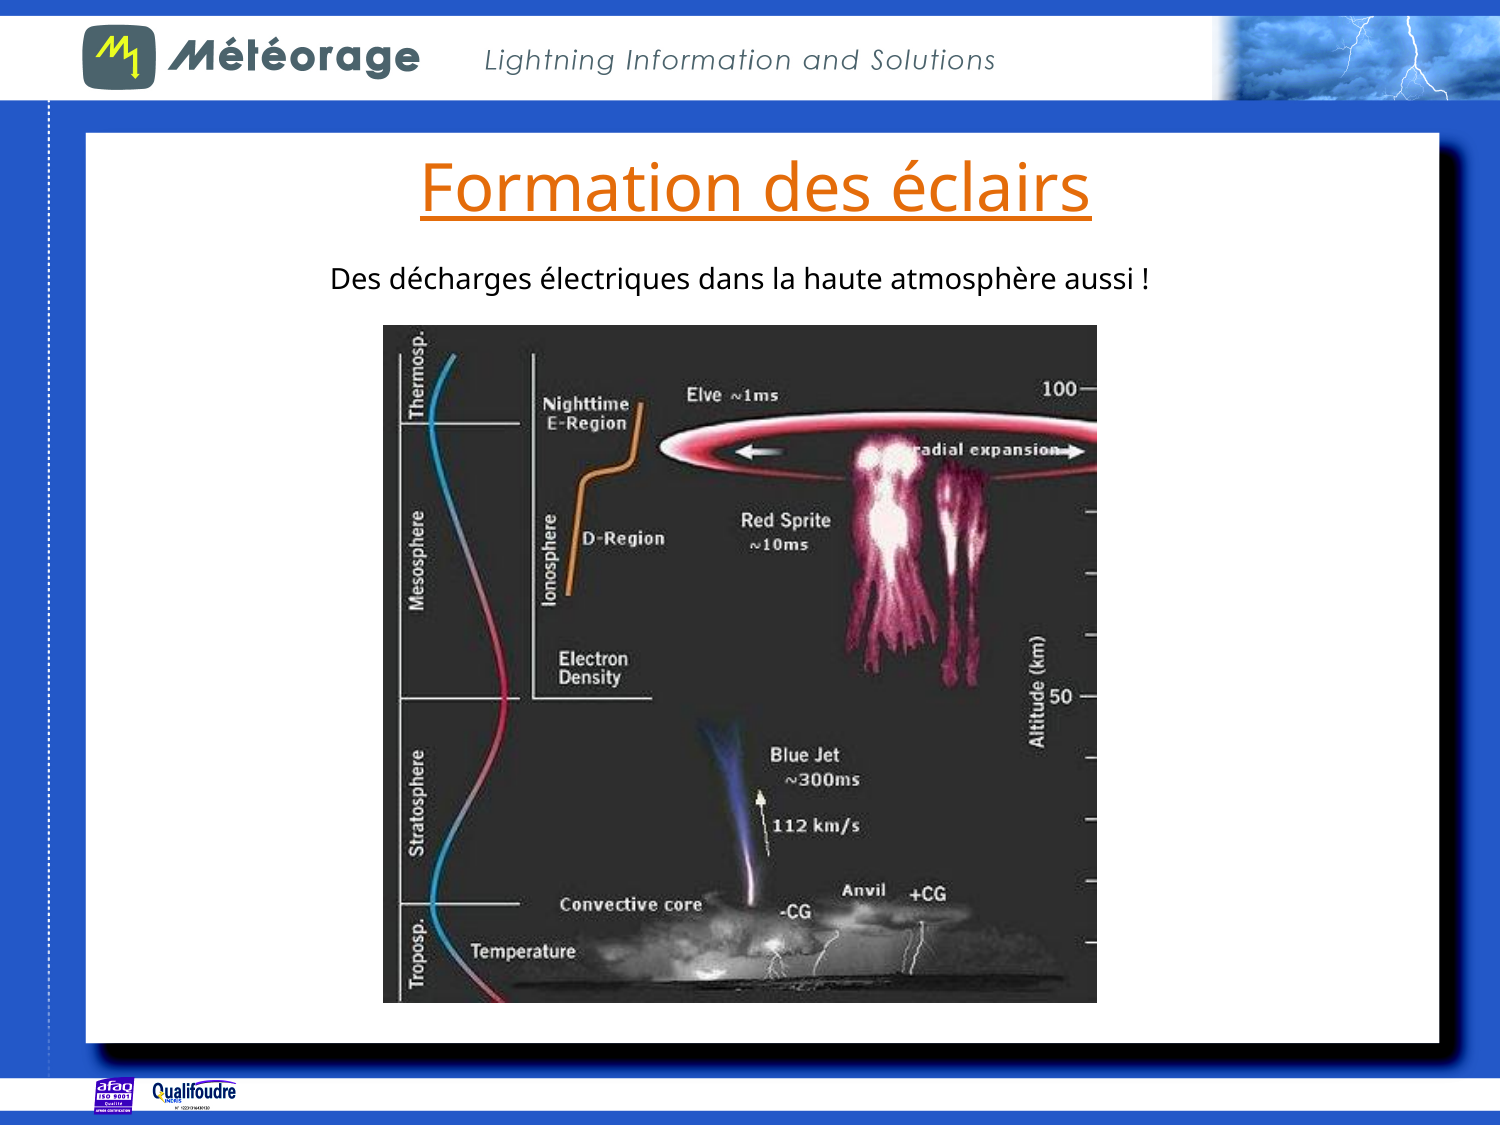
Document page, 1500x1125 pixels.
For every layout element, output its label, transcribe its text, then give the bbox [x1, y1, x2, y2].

title Formation des éclairs [112, 137, 1400, 232]
picture [0, 0, 1500, 1125]
text_box Des décharges électriques dans la haute atmosphère aussi ! [315, 252, 1166, 303]
